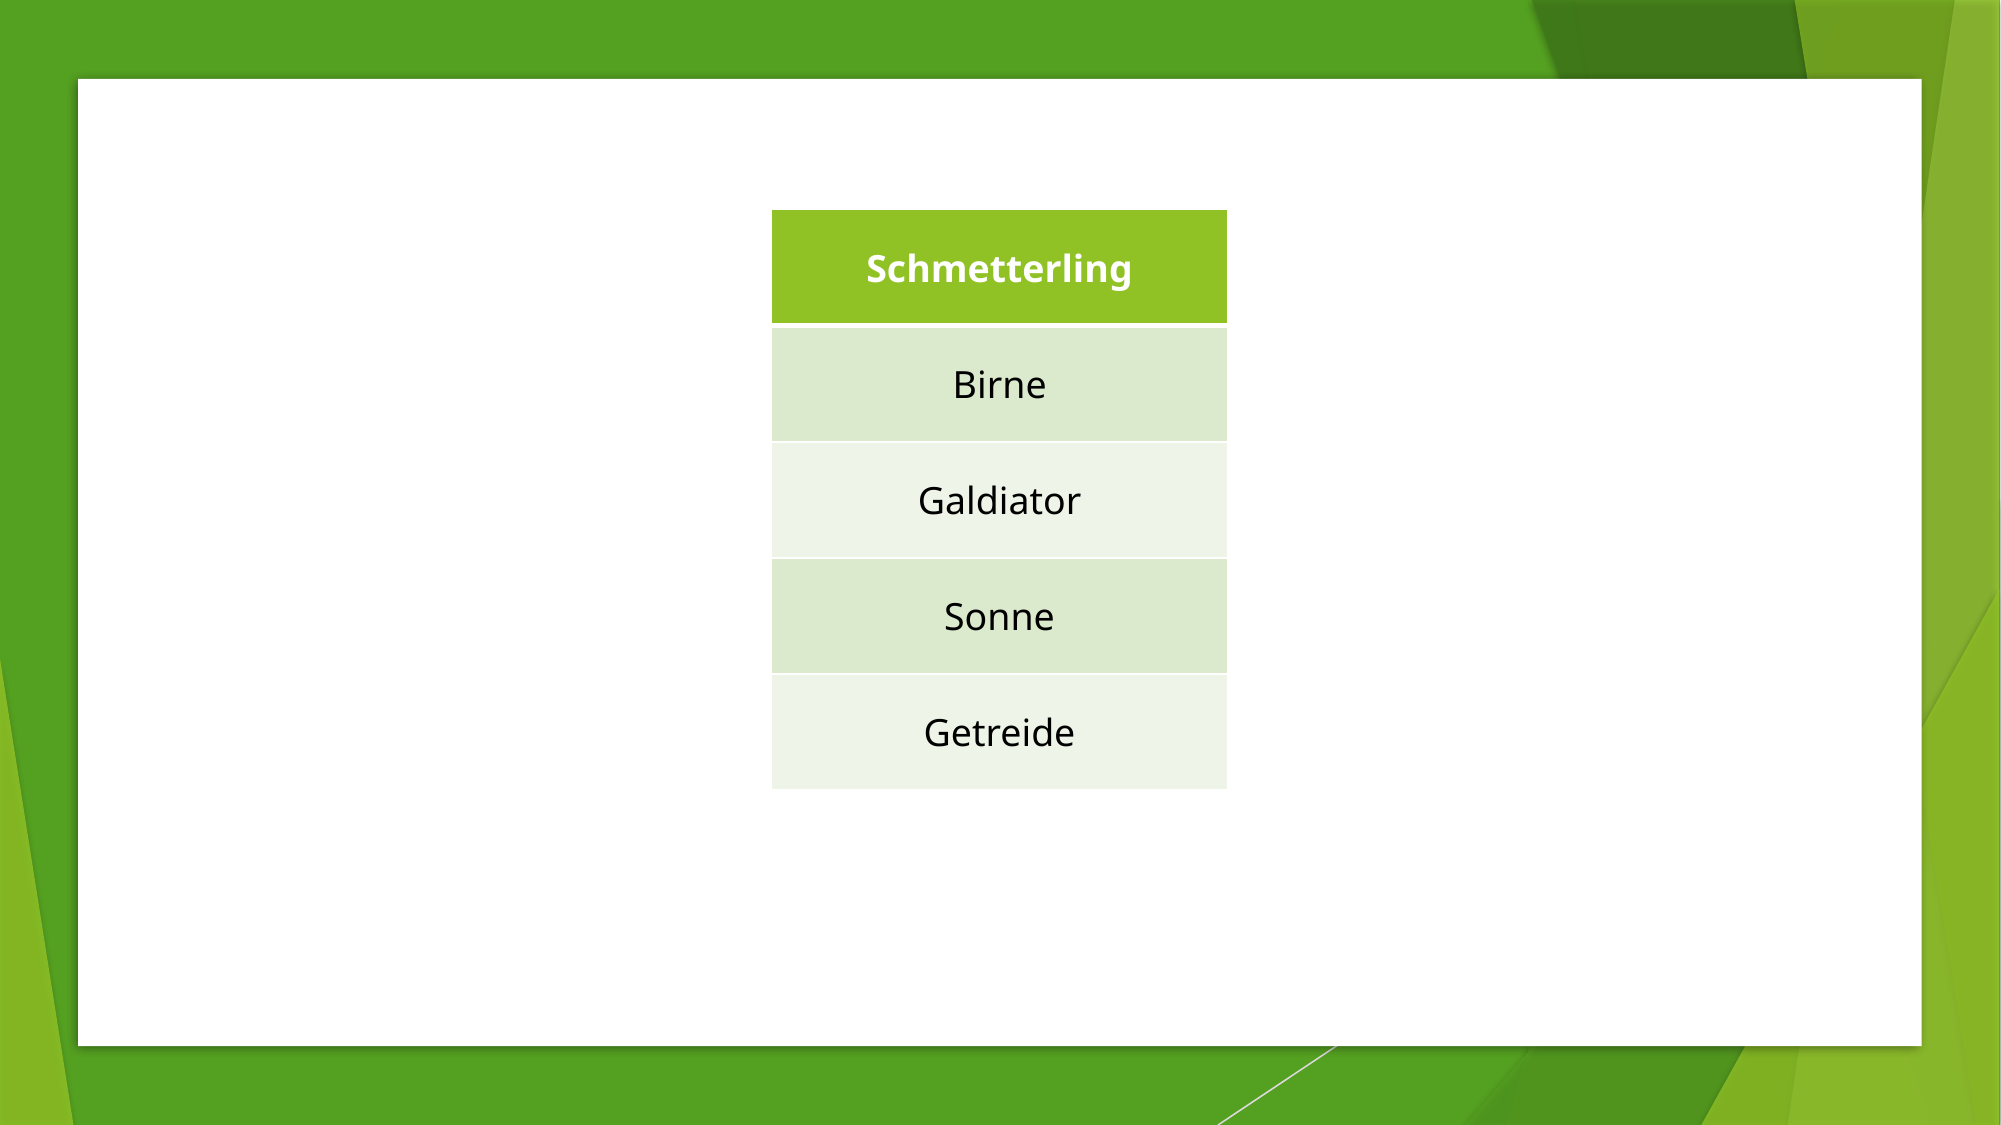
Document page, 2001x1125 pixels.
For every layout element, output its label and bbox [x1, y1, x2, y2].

text_box [0, 0, 2000, 1125]
